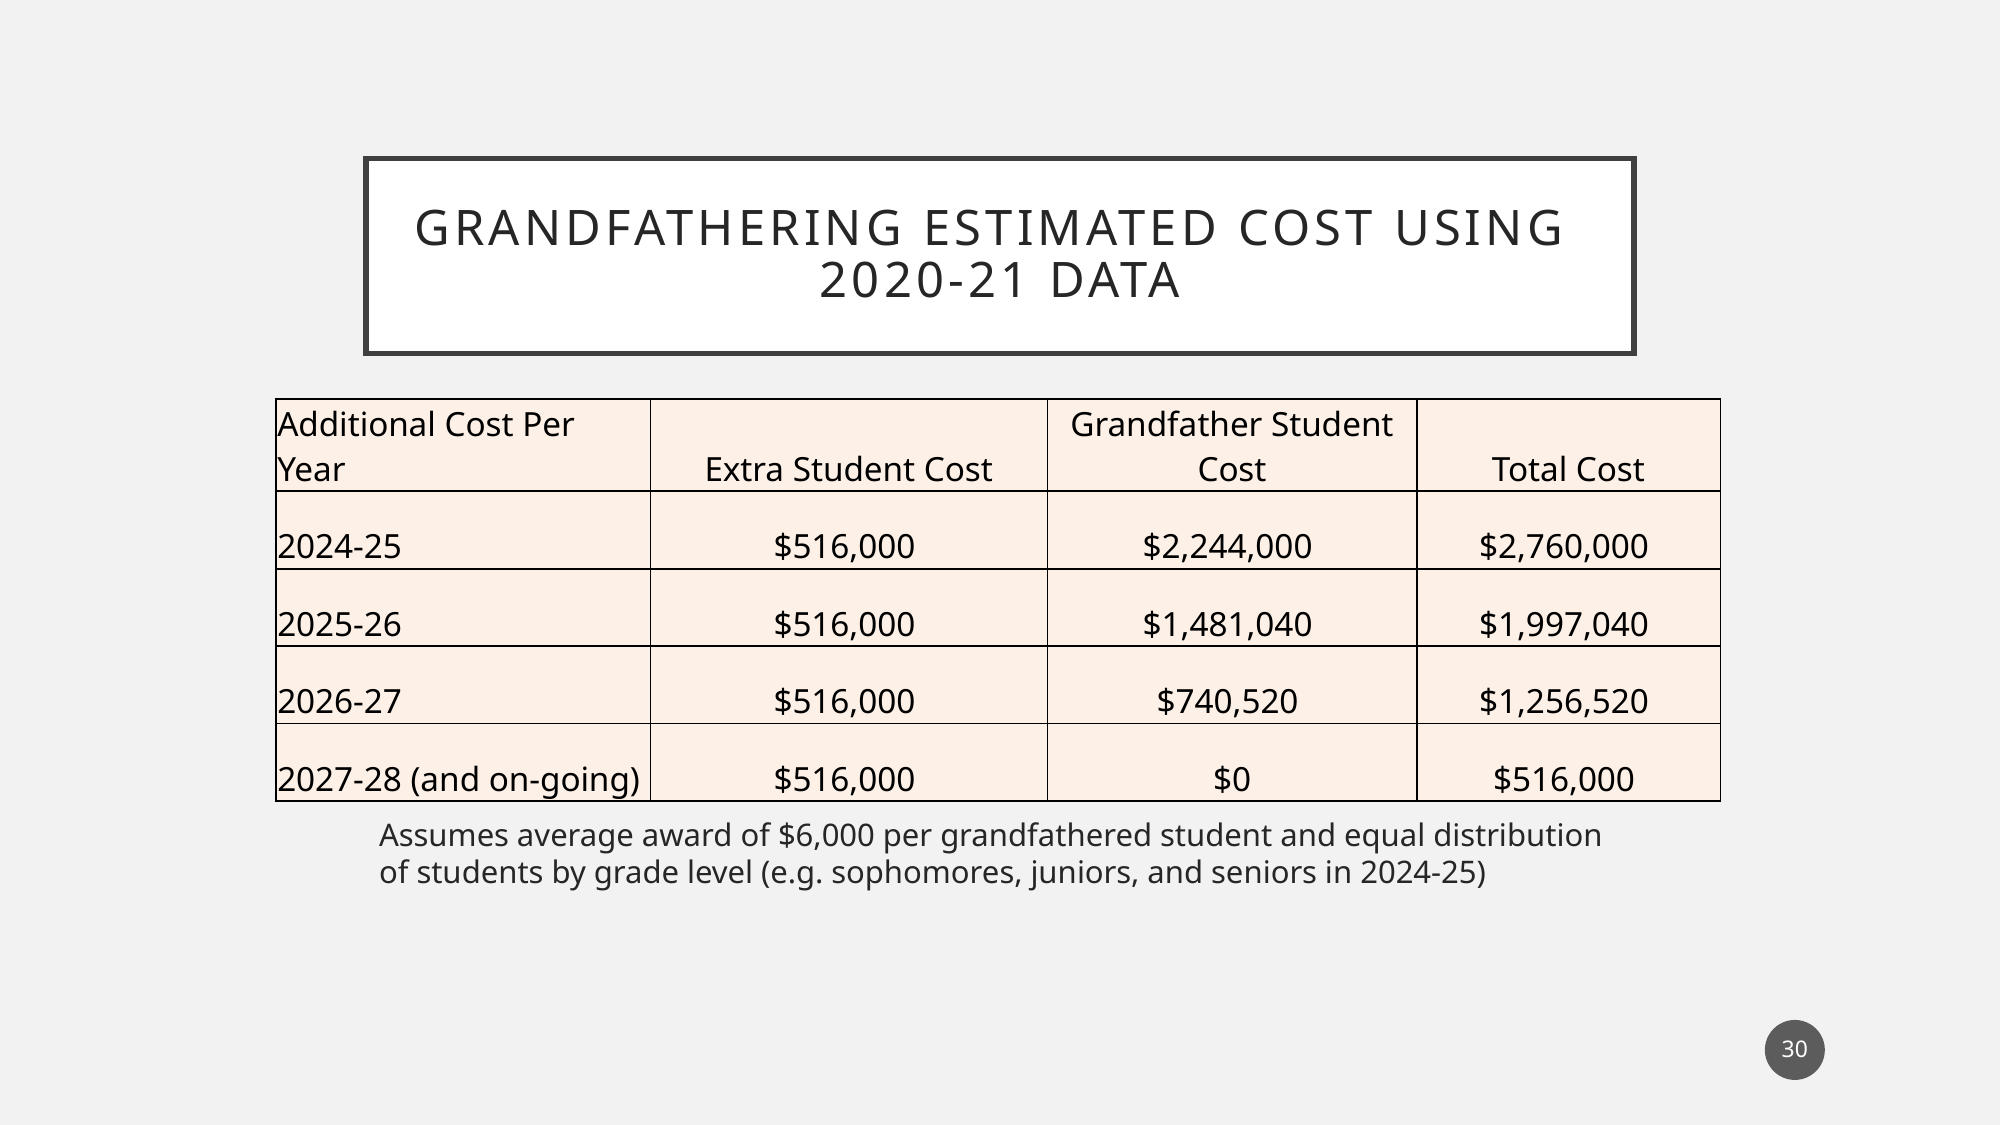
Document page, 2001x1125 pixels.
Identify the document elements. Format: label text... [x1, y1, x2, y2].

table_header Grandfather Student Cost [1048, 400, 1416, 490]
table_cell $2,244,000 [1048, 492, 1416, 568]
title Grandfathering estimated cost using 2020-21 Data [363, 156, 1637, 356]
text_box Assumes average award of $6,000 per grandfathered student and equal distribution of students by grade level (e.g. sophomores, juniors, and seniors in 2024-25) [364, 807, 1633, 934]
table_header Extra Student Cost [651, 400, 1047, 490]
table_cell $516,000 [1418, 724, 1720, 800]
table_cell $516,000 [651, 647, 1047, 723]
table_cell $516,000 [651, 492, 1047, 568]
table_header Additional Cost Per Year [277, 400, 650, 490]
table_cell 2025-26 [277, 570, 650, 645]
table_cell 2026-27 [277, 647, 650, 723]
table_cell $516,000 [651, 724, 1047, 800]
table_cell $2,760,000 [1418, 492, 1720, 568]
table_header Total Cost [1418, 400, 1720, 490]
table_cell $1,481,040 [1048, 570, 1416, 645]
table_cell $0 [1048, 724, 1416, 800]
table_cell $516,000 [651, 570, 1047, 645]
table_cell $1,256,520 [1418, 647, 1720, 723]
table_cell 2024-25 [277, 492, 650, 568]
table_cell 2027-28 (and on-going) [277, 724, 650, 800]
slide_number 30 [1764, 1019, 1825, 1080]
table_cell $740,520 [1048, 647, 1416, 723]
table_cell $1,997,040 [1418, 570, 1720, 645]
